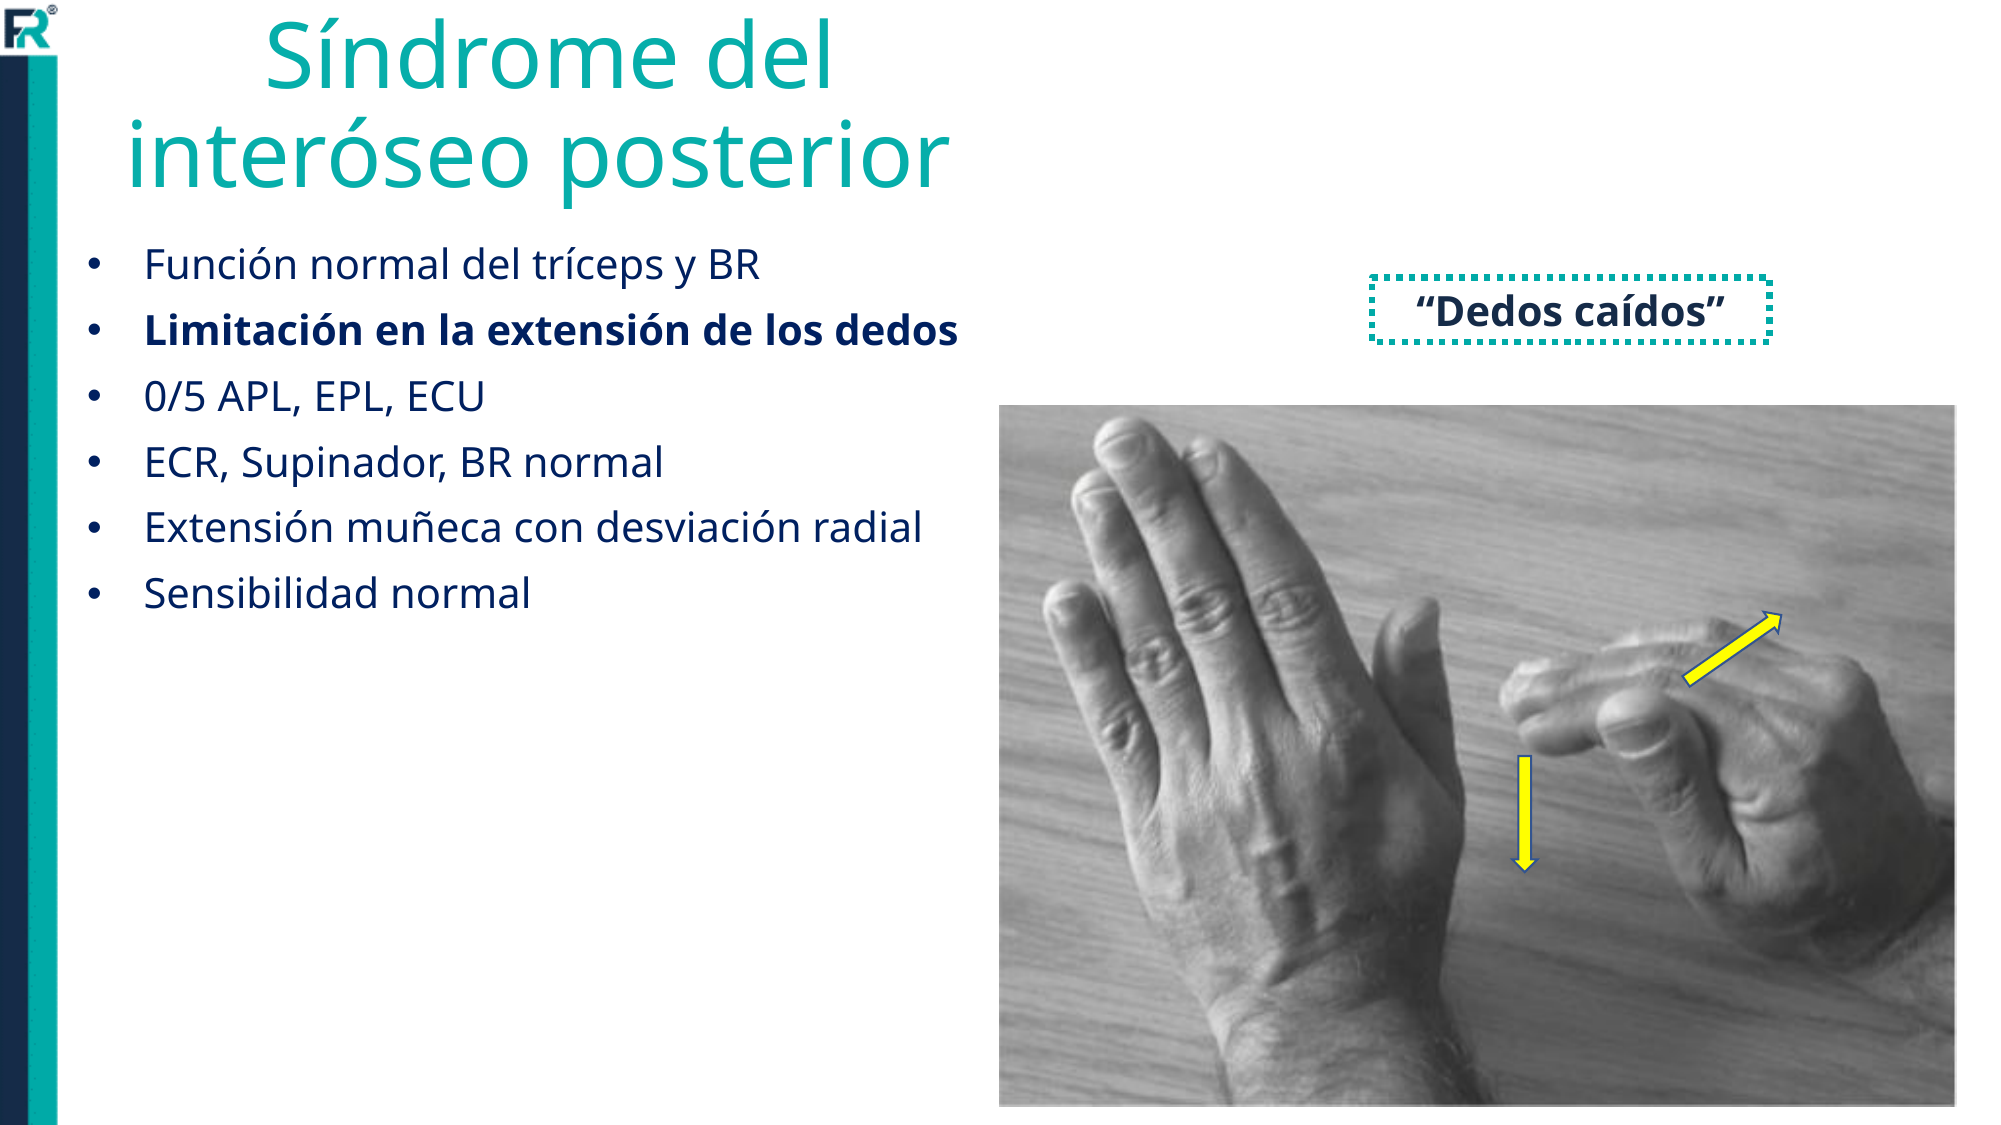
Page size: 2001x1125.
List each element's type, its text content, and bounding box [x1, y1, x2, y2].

text_box Función normal del tríceps y BR Limitación en la extensión de los dedos 0/5 APL, EPL, ECU ECR, Supinador, BR normal Extensión muñeca con desviación radial Sensibilidad normal [72, 236, 1185, 626]
title Síndrome del interóseo posterior [72, 0, 1029, 218]
text_box “Dedos caídos” [1371, 277, 1770, 343]
picture [0, 0, 2001, 1125]
